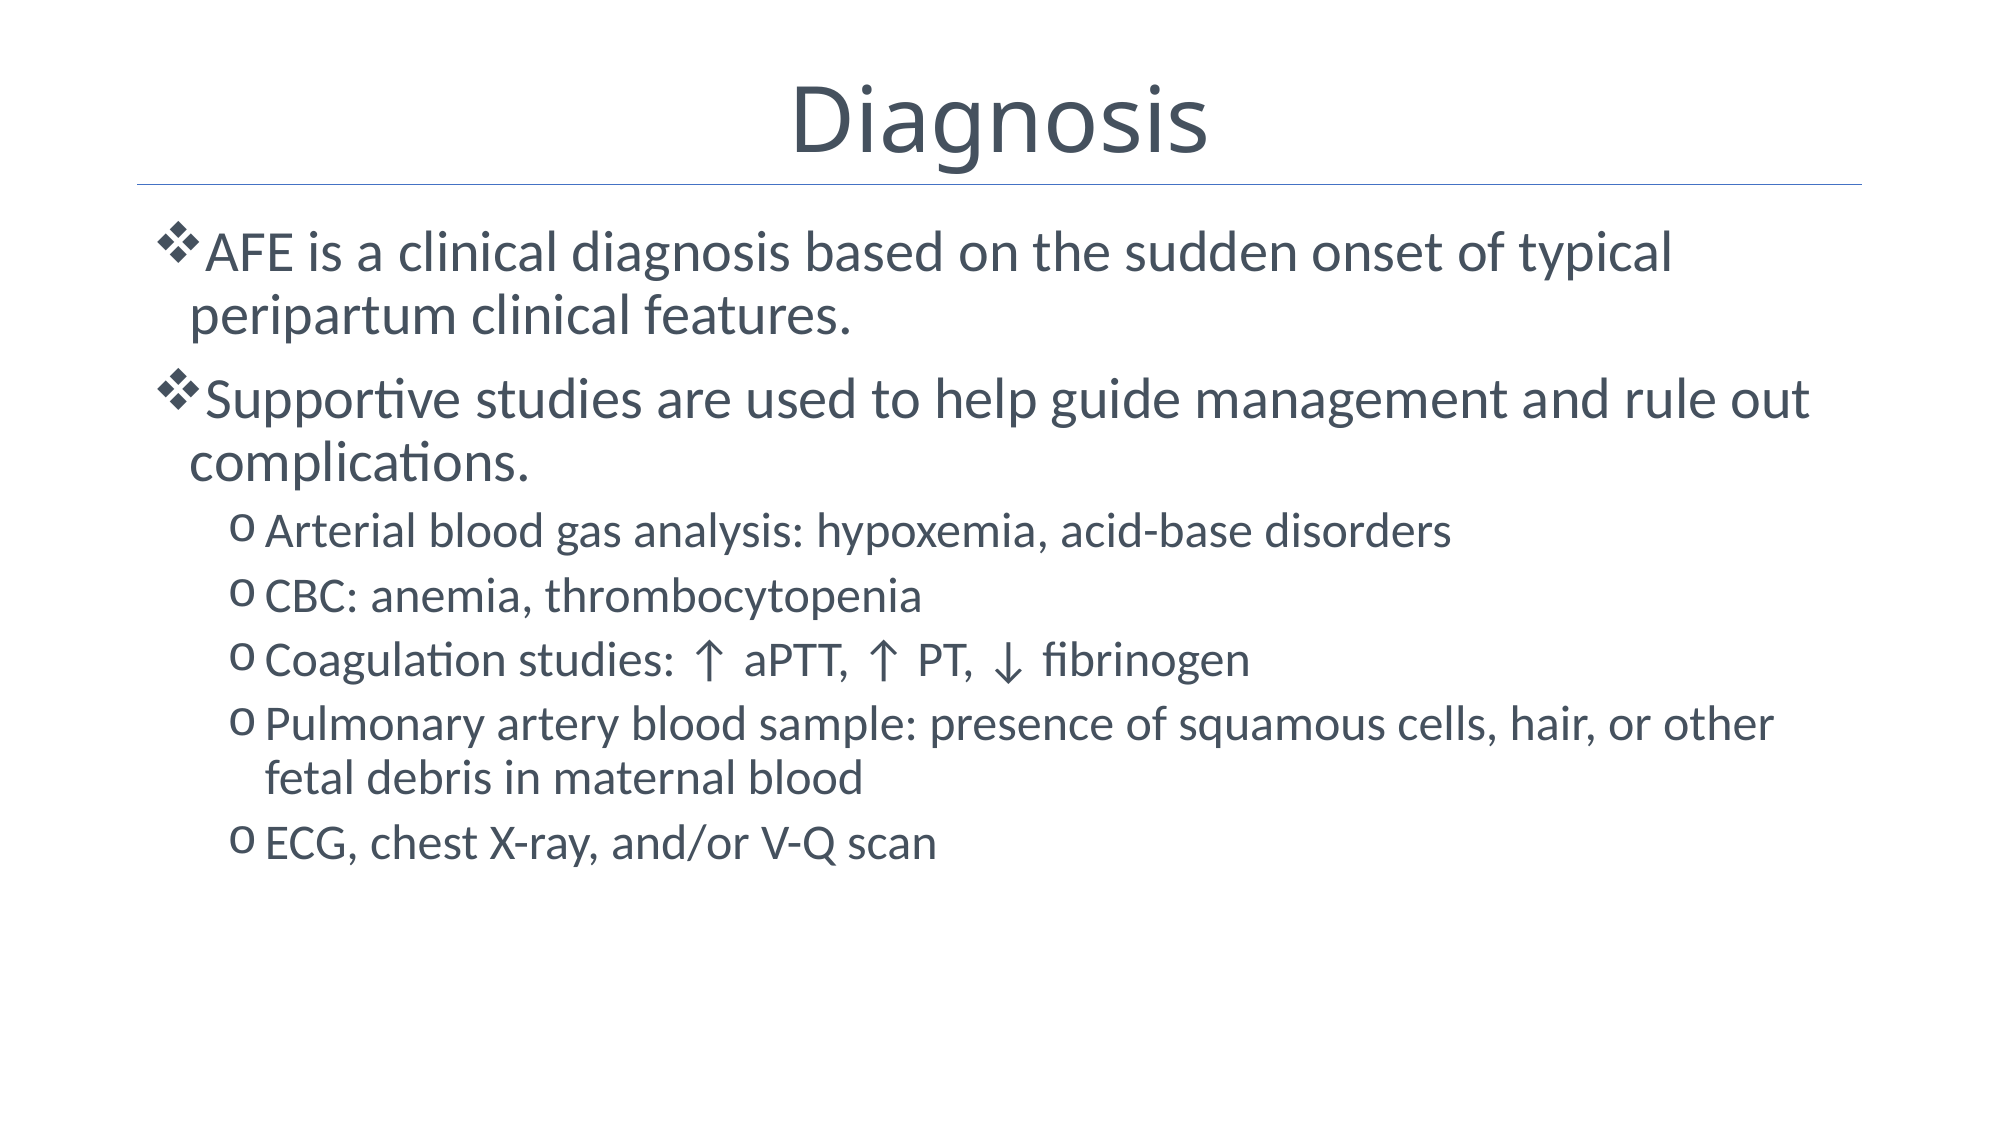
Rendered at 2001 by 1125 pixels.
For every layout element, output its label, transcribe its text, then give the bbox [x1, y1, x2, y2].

title Diagnosis [137, 59, 1863, 185]
list AFE is a clinical diagnosis based on the sudden onset of typical peripartum clinical features. Supportive studies are used to help guide management and rule out complications. Arterial blood gas analysis: hypoxemia, acid-base disorders CBC: anemia, thrombocytopenia Coagulation studies: ↑ aPTT, ↑ PT, ↓ fibrinogen Pulmonary artery blood sample: presence of squamous cells, hair, or other fetal debris in maternal blood ECG, chest X-ray, and/or V-Q scan [137, 214, 1863, 1014]
